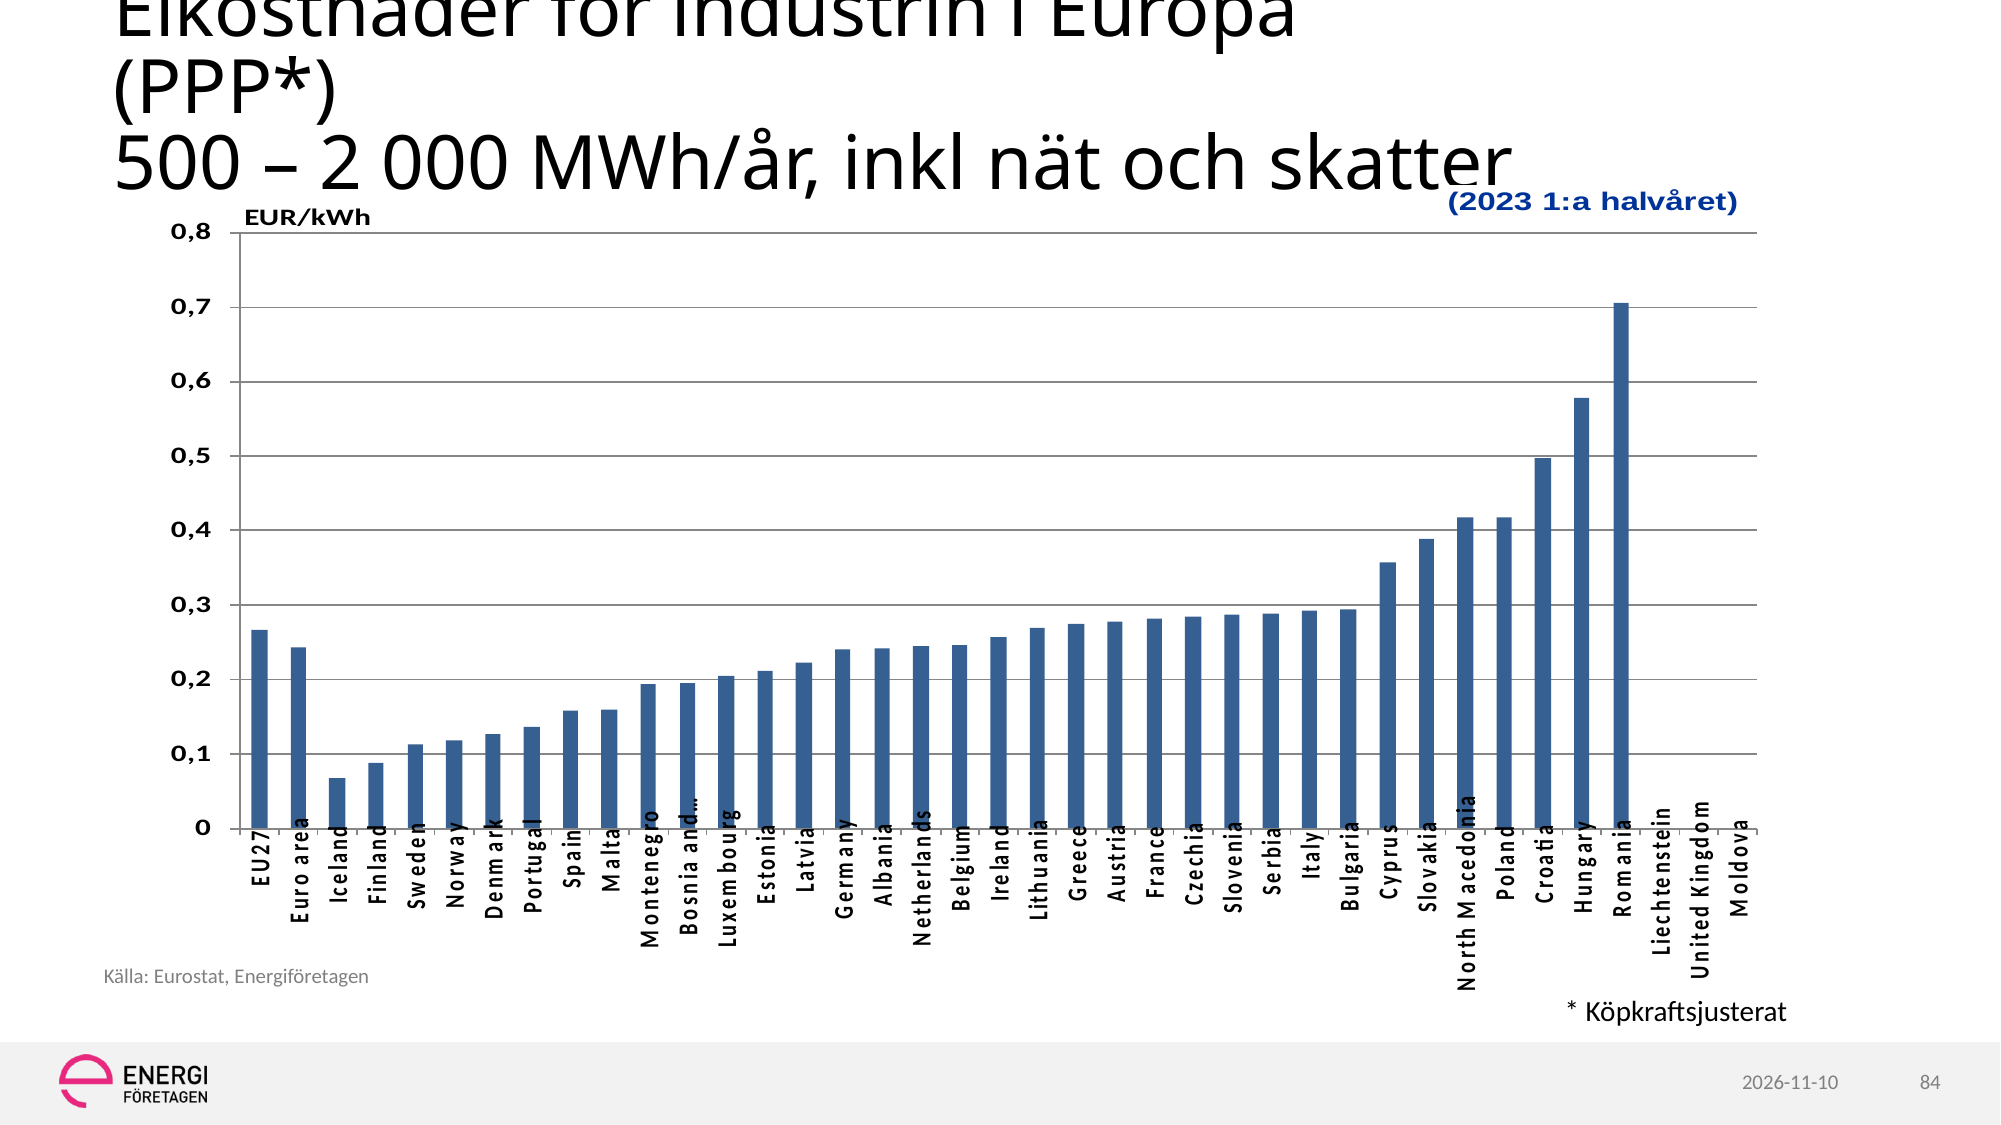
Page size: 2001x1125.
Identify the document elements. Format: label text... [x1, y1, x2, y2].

title Elkostnader för industrin i Europa (PPP*) 500 – 2 000 MWh/år, inkl nät och skatter [114, 43, 1538, 181]
text_box * Köpkraftsjusterat [1549, 984, 1803, 1035]
slide_number 84 [1882, 1068, 1941, 1099]
picture [59, 1054, 207, 1108]
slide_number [1742, 1068, 1854, 1099]
picture [110, 181, 1844, 1008]
